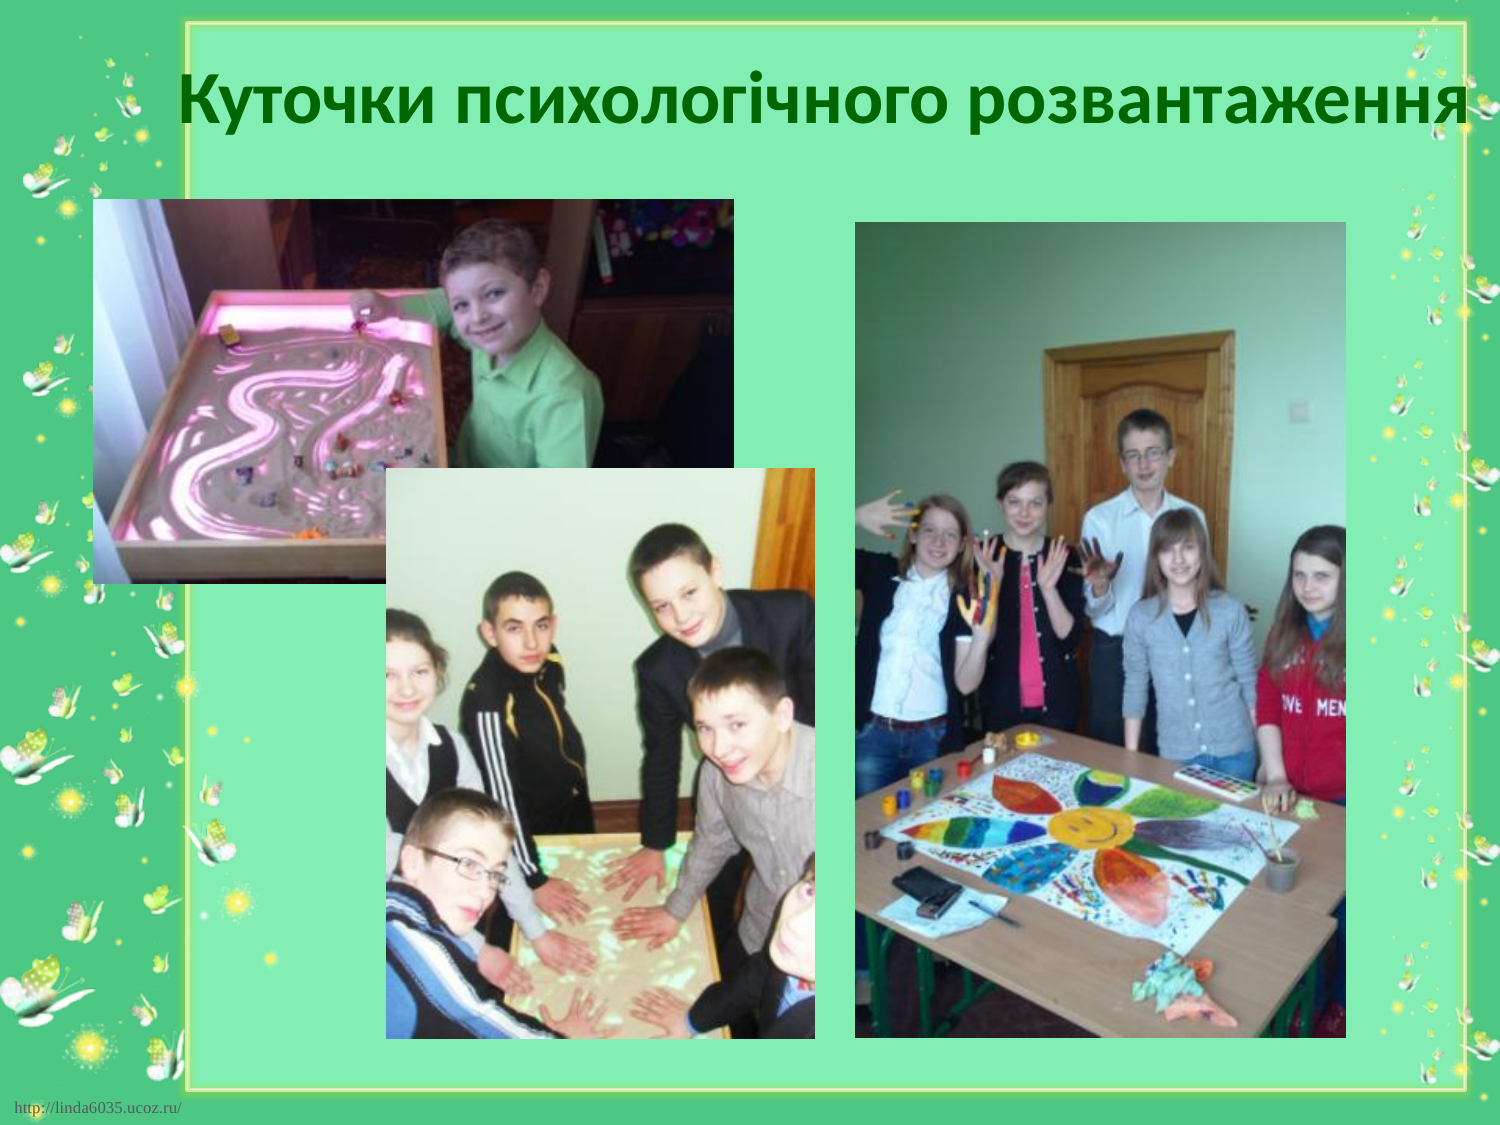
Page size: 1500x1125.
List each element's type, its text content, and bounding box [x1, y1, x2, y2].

picture [0, 35, 815, 1125]
title Куточки психологічного розвантаження [150, 0, 1500, 188]
picture [855, 188, 1500, 1125]
